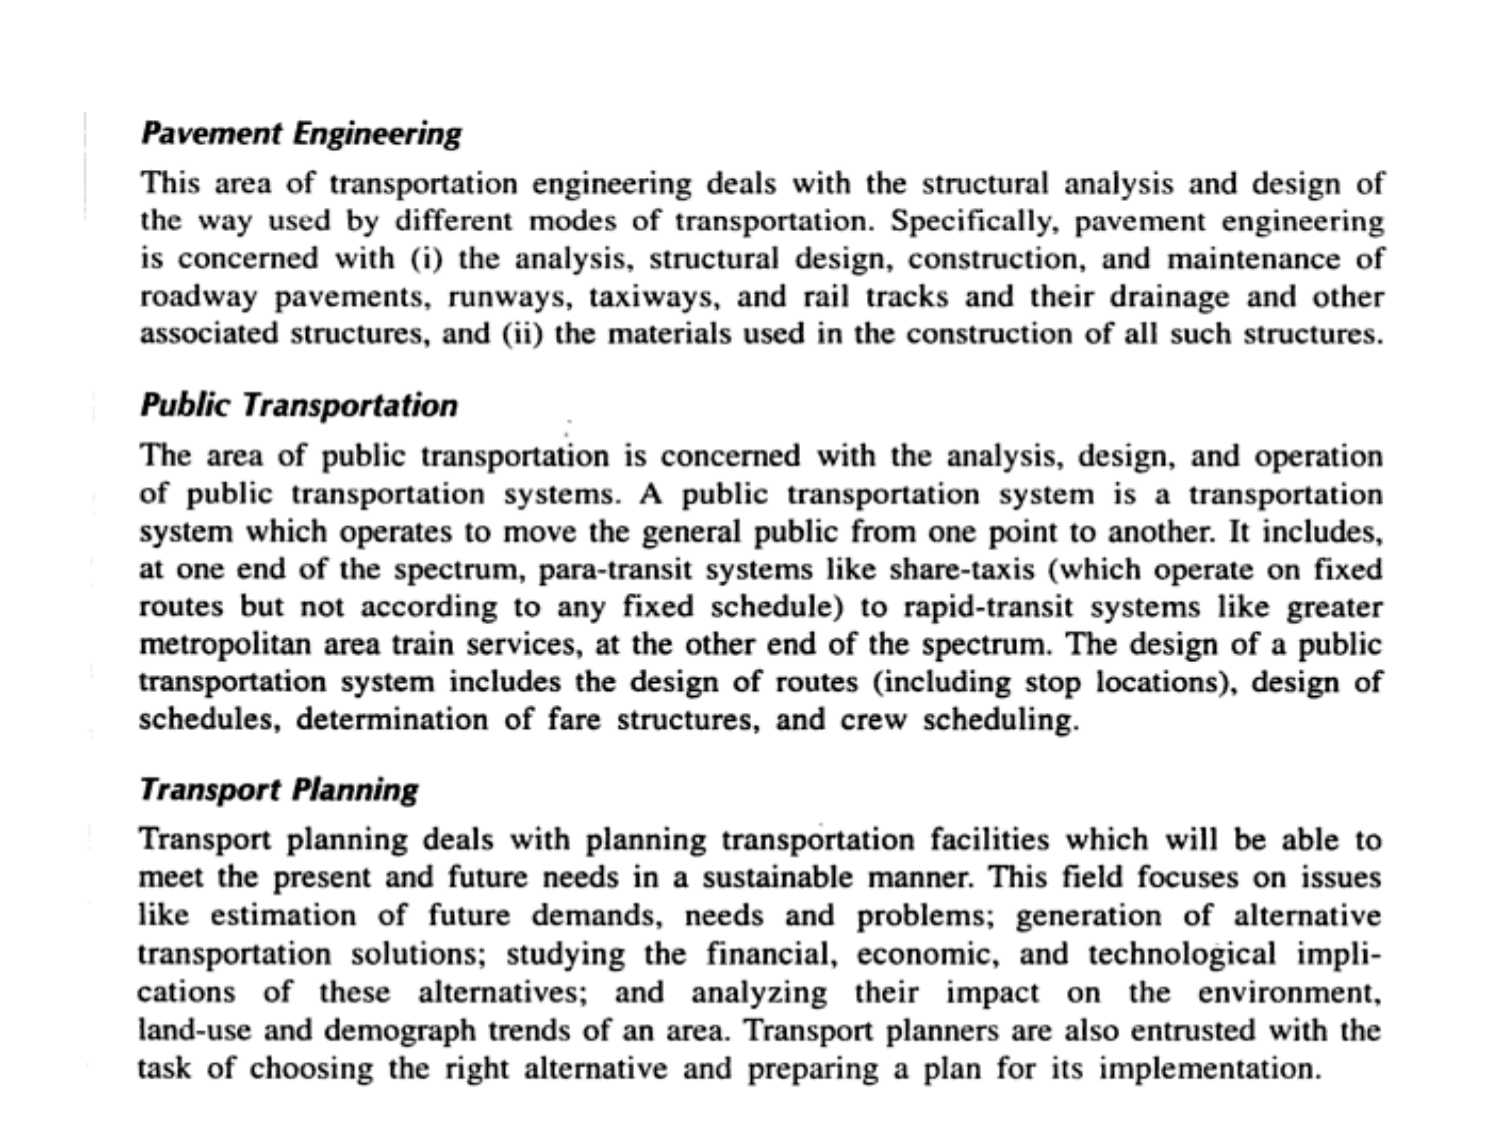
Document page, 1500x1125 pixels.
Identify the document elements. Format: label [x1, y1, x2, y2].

list [54, 112, 1451, 1090]
